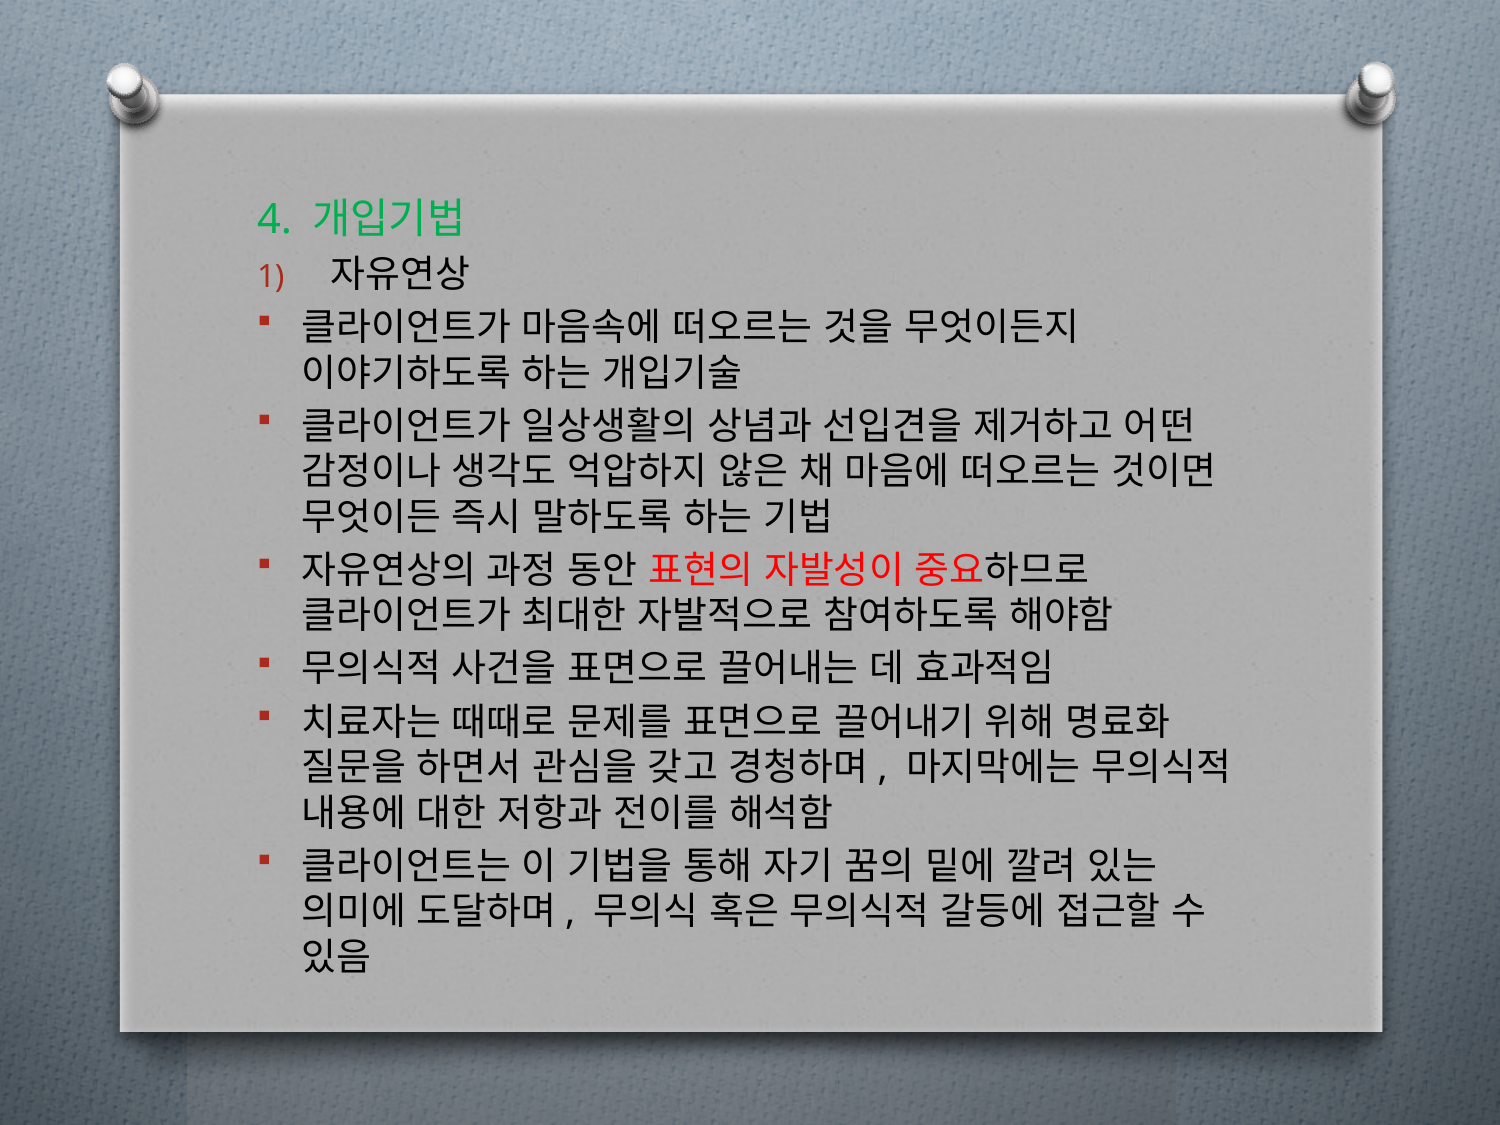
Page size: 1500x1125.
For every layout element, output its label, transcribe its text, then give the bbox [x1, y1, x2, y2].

picture [1317, 35, 1439, 156]
list 4. 개입기법 자유연상 클라이언트가 마음속에 떠오르는 것을 무엇이든지 이야기하도록 하는 개입기술 클라이언트가 일상생활의 상념과 선입견을 제거하고 어떤 감정이나 생각도 억압하지 않은 채 마음에 떠오르는 것이면 무엇이든 즉시 말하도록 하는 기법 자유연상의 과정 동안 표현의 자발성이 중요하므로 클라이언트가 최대한 자발적으로 참여하도록 해야함 무의식적 사건을 표면으로 끌어내는 데 효과적임 치료자는 때때로 문제를 표면으로 끌어내기 위해 명료화 질문을 하면서 관심을 갖고 경청하며, 마지막에는 무의식적 내용에 대한 저항과 전이를 해석함 클라이언트는 이 기법을 통해 자기 꿈의 밑에 깔려 있는 의미에 도달하며, 무의식 혹은 무의식적 갈등에 접근할 수 있음 [242, 184, 1259, 988]
picture [75, 29, 198, 153]
